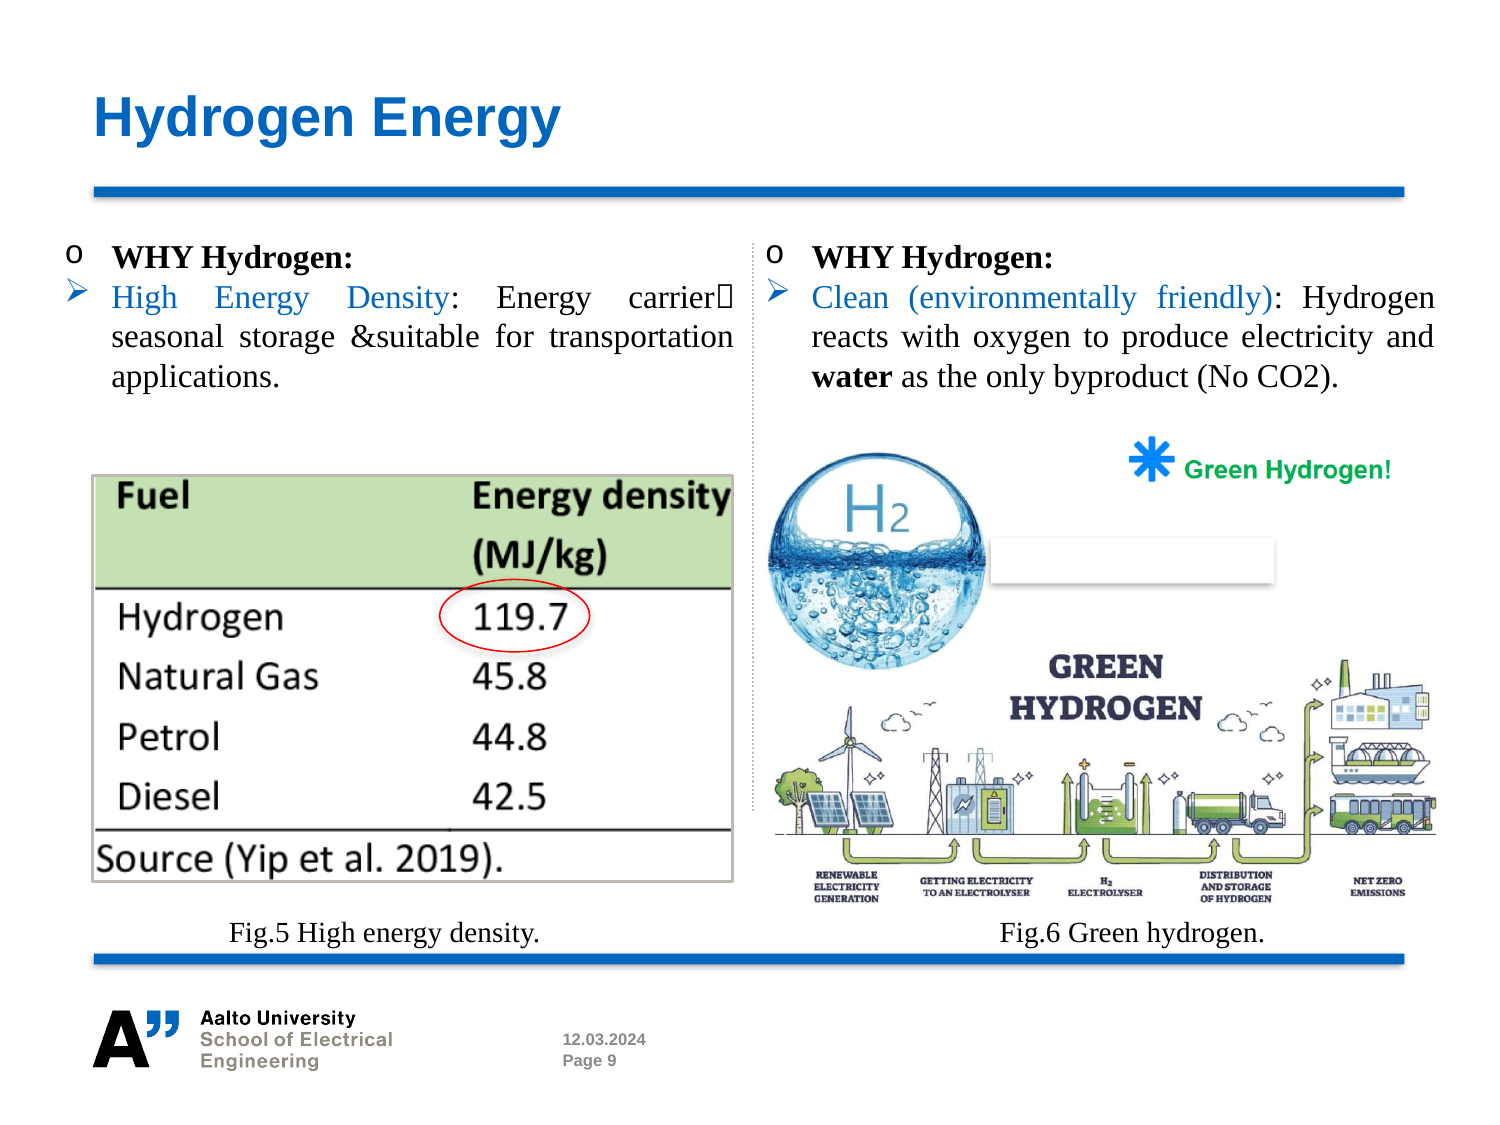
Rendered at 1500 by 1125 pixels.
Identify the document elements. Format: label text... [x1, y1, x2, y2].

picture [35, 953, 449, 1125]
text_box Fig.5 High energy density. [214, 905, 612, 956]
text_box WHY Hydrogen: High Energy Density: Energy carrier seasonal storage &suitable for transportation applications. [49, 227, 750, 402]
picture [93, 476, 732, 881]
title Hydrogen Energy [93, 80, 1369, 227]
slide_number Page 9 [562, 1050, 816, 1071]
text_box Fig.6 Green hydrogen. [933, 913, 1331, 956]
text_box WHY Hydrogen: Clean (environmentally friendly): Hydrogen reacts with oxygen to produce electricity and water as the only byproduct (No CO2). [750, 227, 1451, 402]
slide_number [562, 1029, 816, 1050]
picture [765, 432, 1438, 904]
